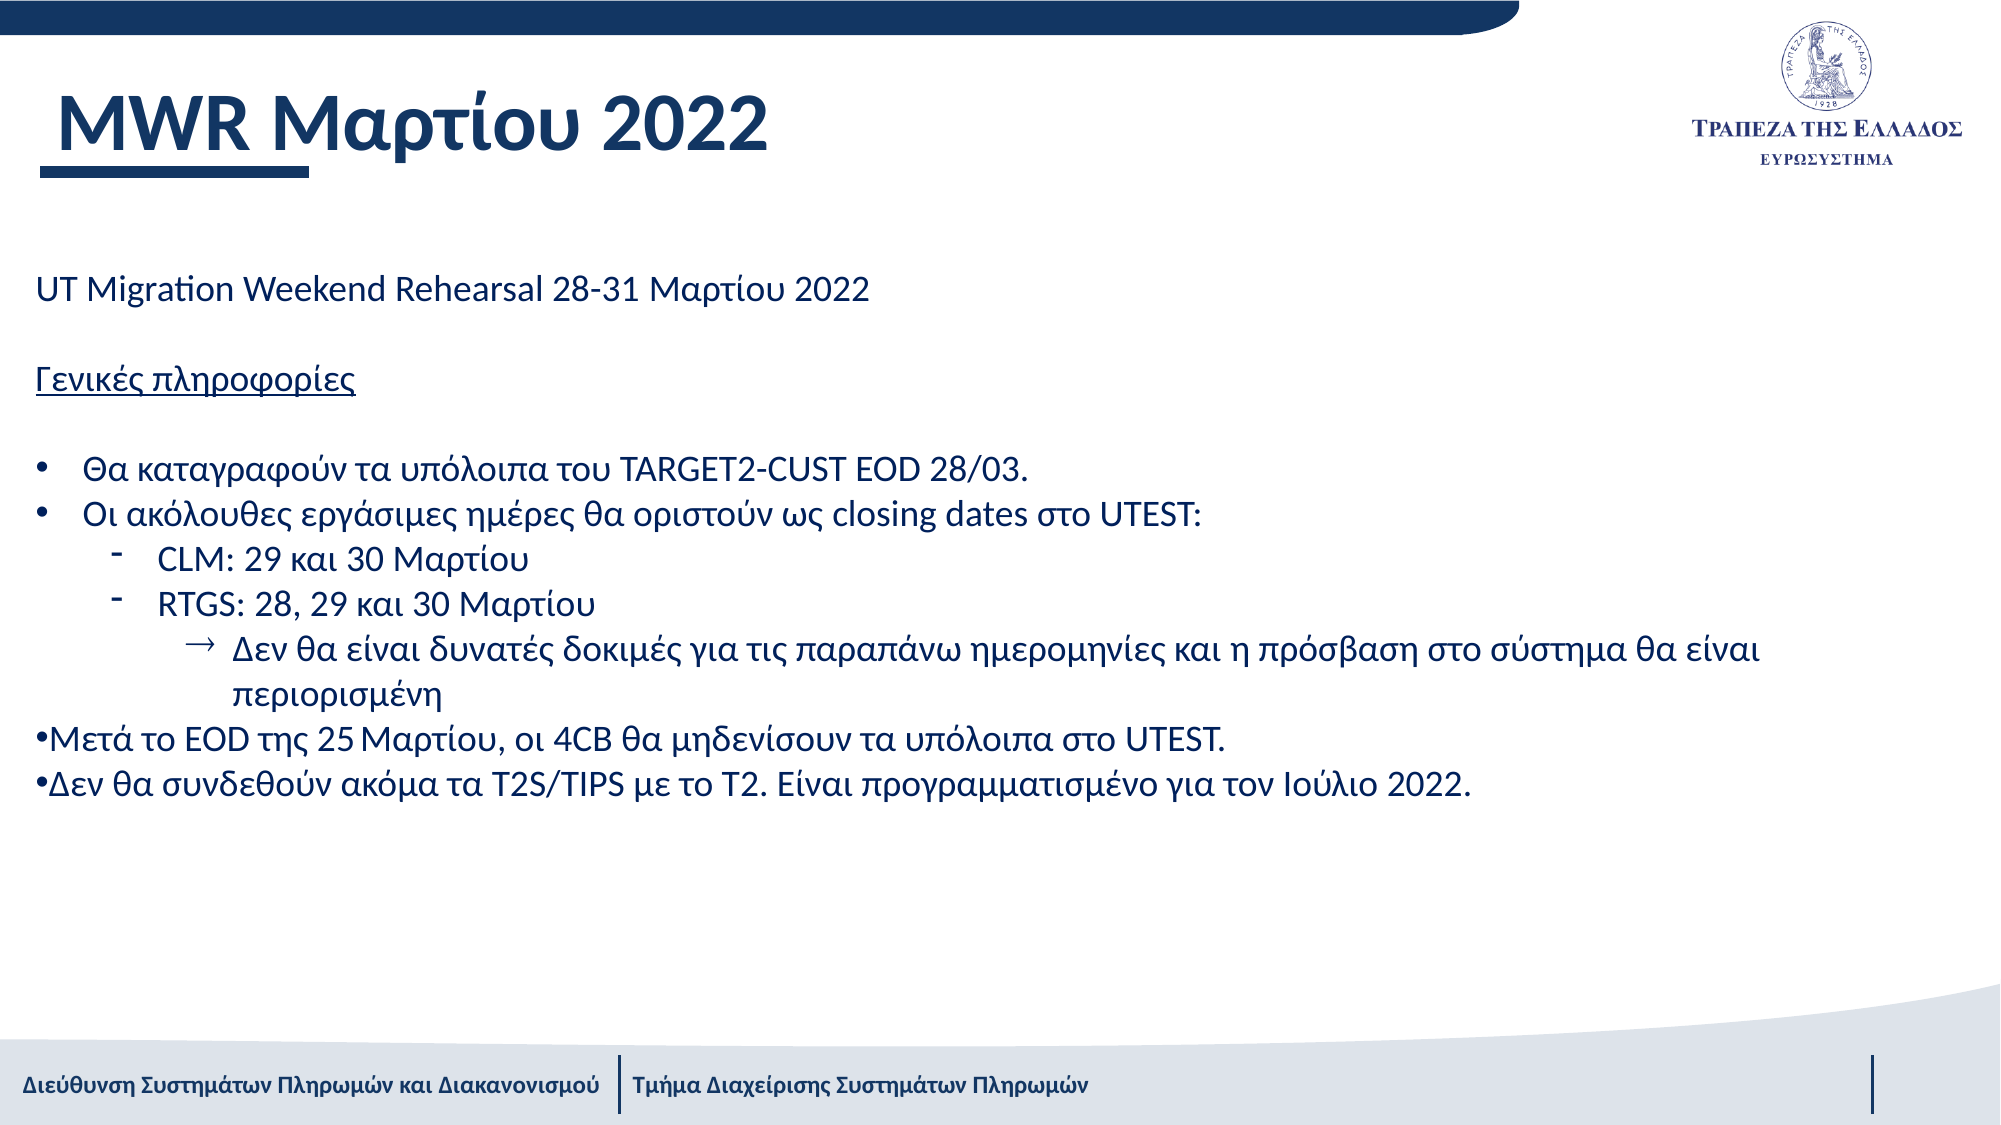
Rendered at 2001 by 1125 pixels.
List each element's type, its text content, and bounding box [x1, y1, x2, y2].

picture [1684, 17, 1969, 170]
text_box UT Migration Weekend Rehearsal 28-31 Μαρτίου 2022 Γενικές πληροφορίες Θα καταγραφούν τα υπόλοιπα του TARGET2-CUST EOD 28/03. Οι ακόλουθες εργάσιμες ημέρες θα οριστούν ως closing dates στο UTEST: CLM: 29 και 30 Μαρτίου RTGS: 28, 29 και 30 Μαρτίου Δεν θα είναι δυνατές δοκιμές για τις παραπάνω ημερομηνίες και η πρόσβαση στο σύστημα θα είναι περιορισμένη Μετά το EOD της 25 Μαρτίου, οι 4CB θα μηδενίσουν τα υπόλοιπα στο UTEST. Δεν θα συνδεθούν ακόμα τα T2S/TIPS με το Τ2. Είναι προγραμματισμένο για τον Ιούλιο 2022. [20, 256, 1952, 857]
title MWR Μαρτίου 2022 [41, 16, 1667, 176]
footer Διεύθυνση Συστημάτων Πληρωμών και Διακανονισμού Τμήμα Διαχείρισης Συστημάτων Πληρωμών [8, 1049, 1867, 1117]
